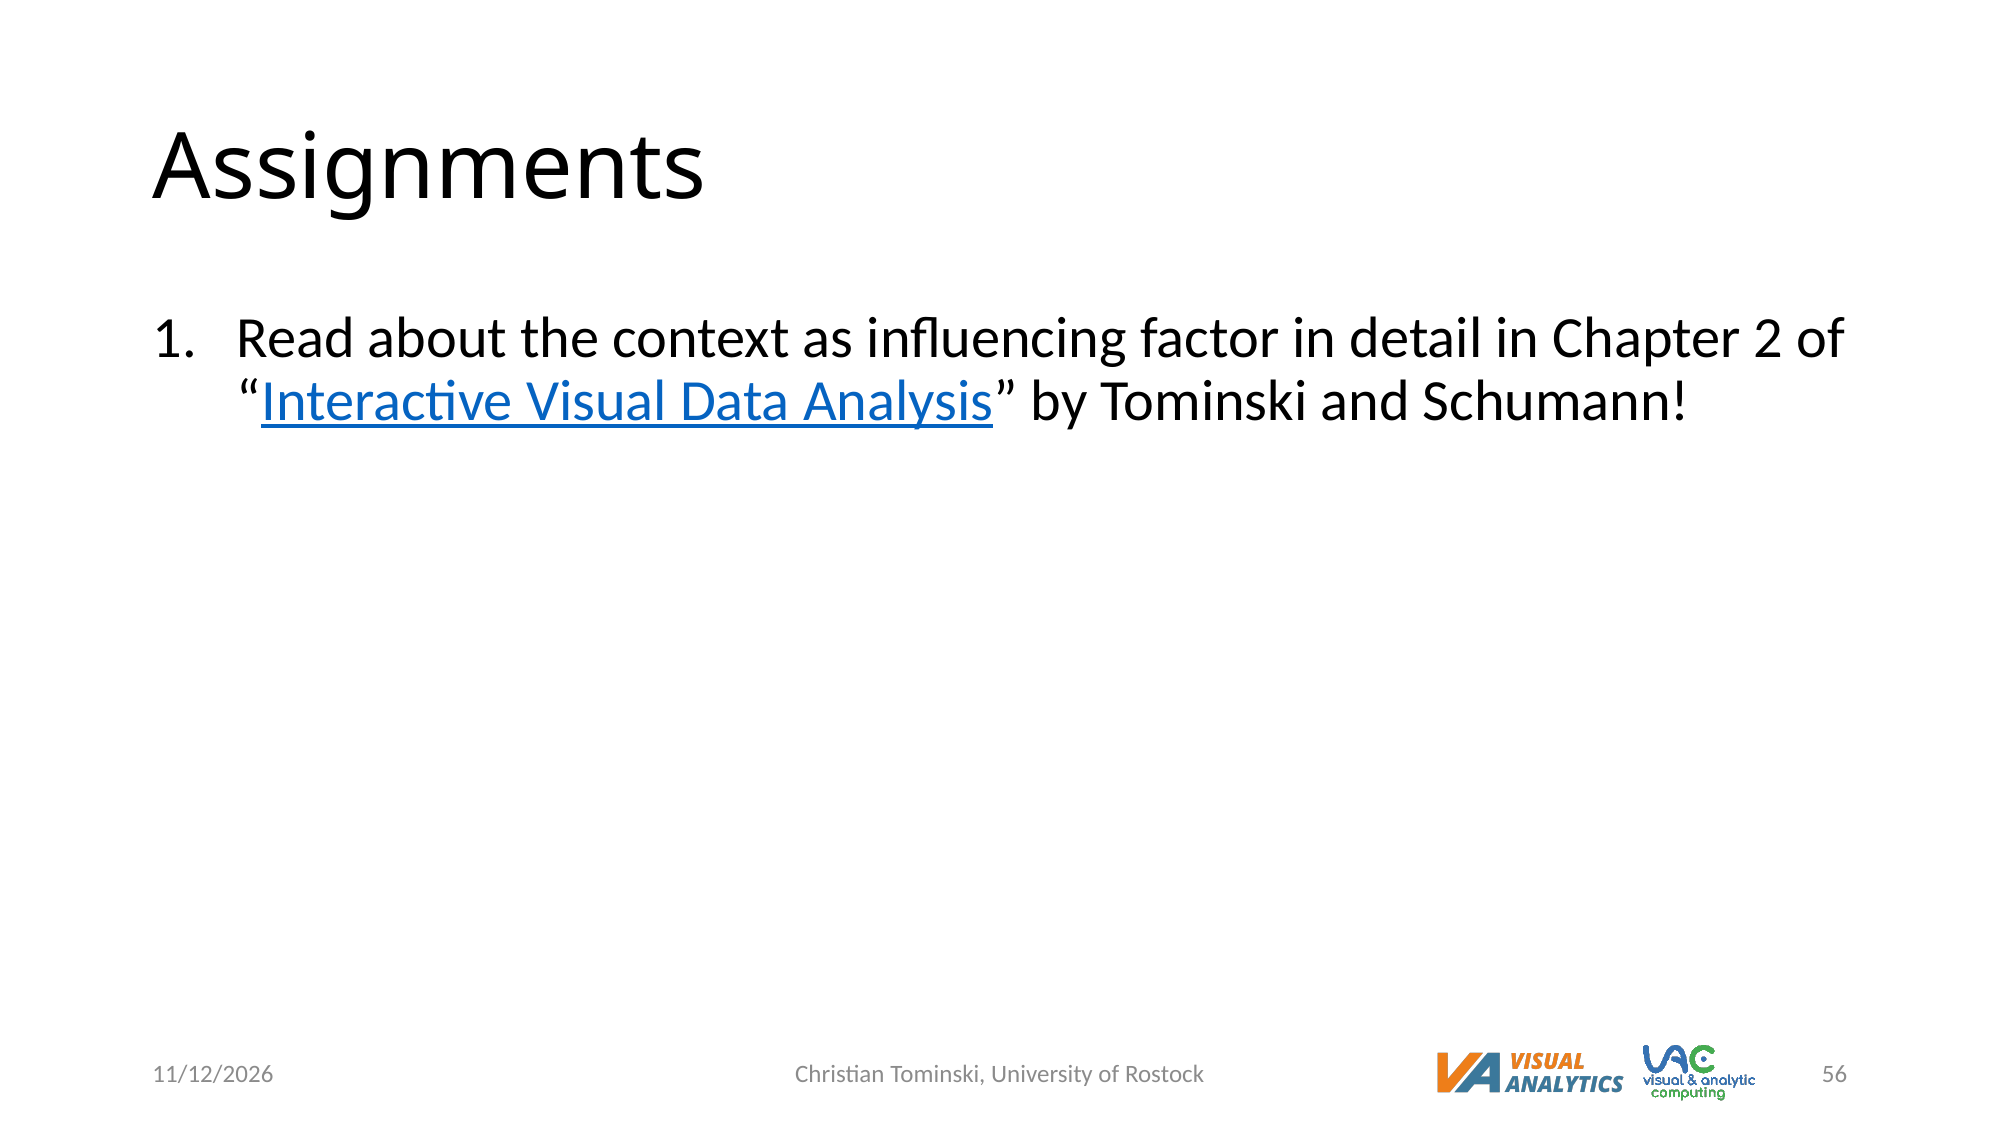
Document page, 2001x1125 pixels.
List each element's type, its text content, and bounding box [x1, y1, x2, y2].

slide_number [137, 1042, 588, 1103]
footer Christian Tominski, University of Rostock [662, 1042, 1338, 1103]
slide_number 56 [1412, 1042, 1863, 1103]
list Read about the context as influencing factor in detail in Chapter 2 of “Interactive Visual Data Analysis” by Tominski and Schumann! [137, 299, 1863, 1014]
title Assignments [137, 59, 1863, 278]
